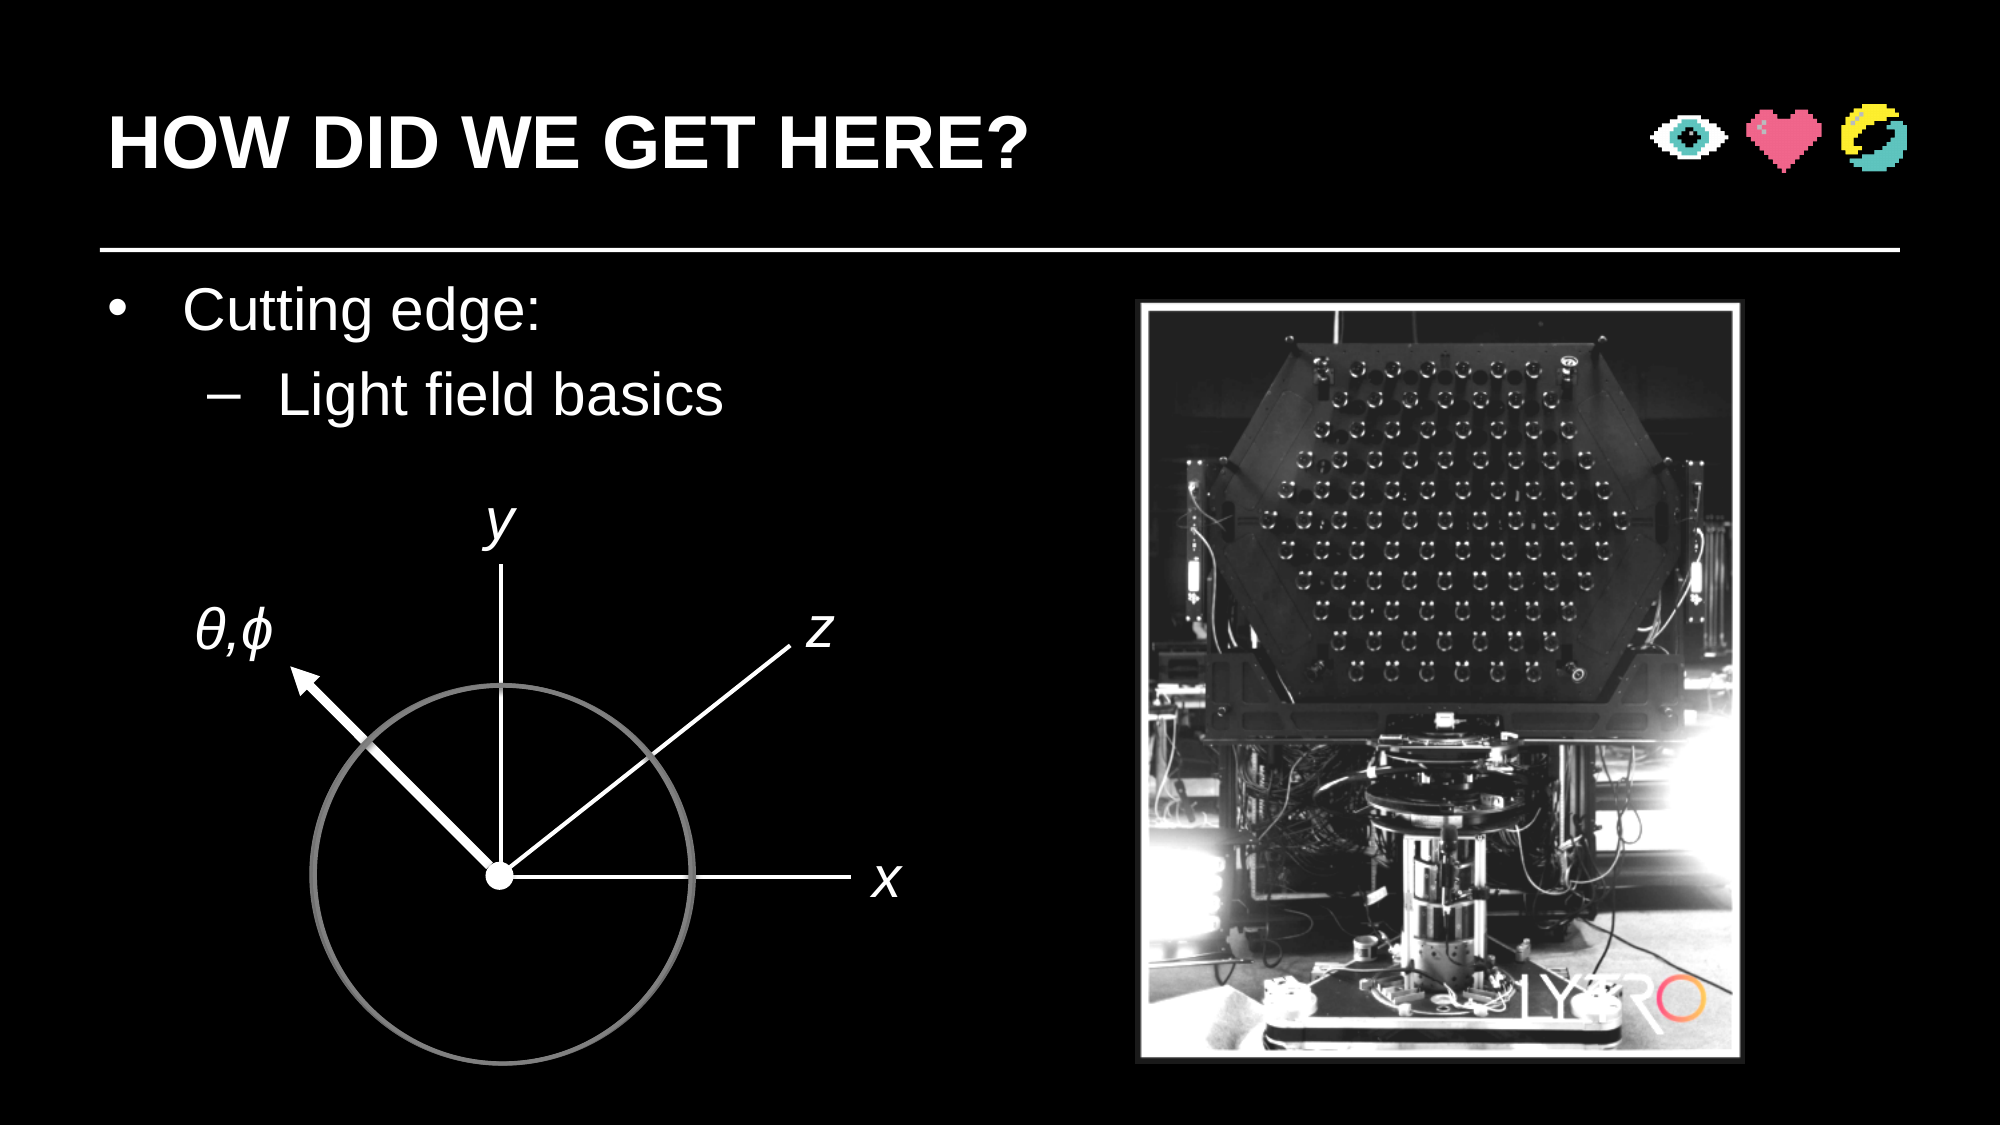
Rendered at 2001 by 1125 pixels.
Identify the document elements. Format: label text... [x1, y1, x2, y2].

picture [1650, 104, 1907, 173]
picture [1134, 298, 1745, 1064]
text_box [477, 473, 980, 918]
title How did we get here? [99, 44, 1563, 234]
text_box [289, 666, 490, 867]
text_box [311, 684, 695, 1064]
list Cutting edge: Light field basics [99, 261, 1901, 1006]
text_box θ,ɸ [179, 583, 290, 669]
